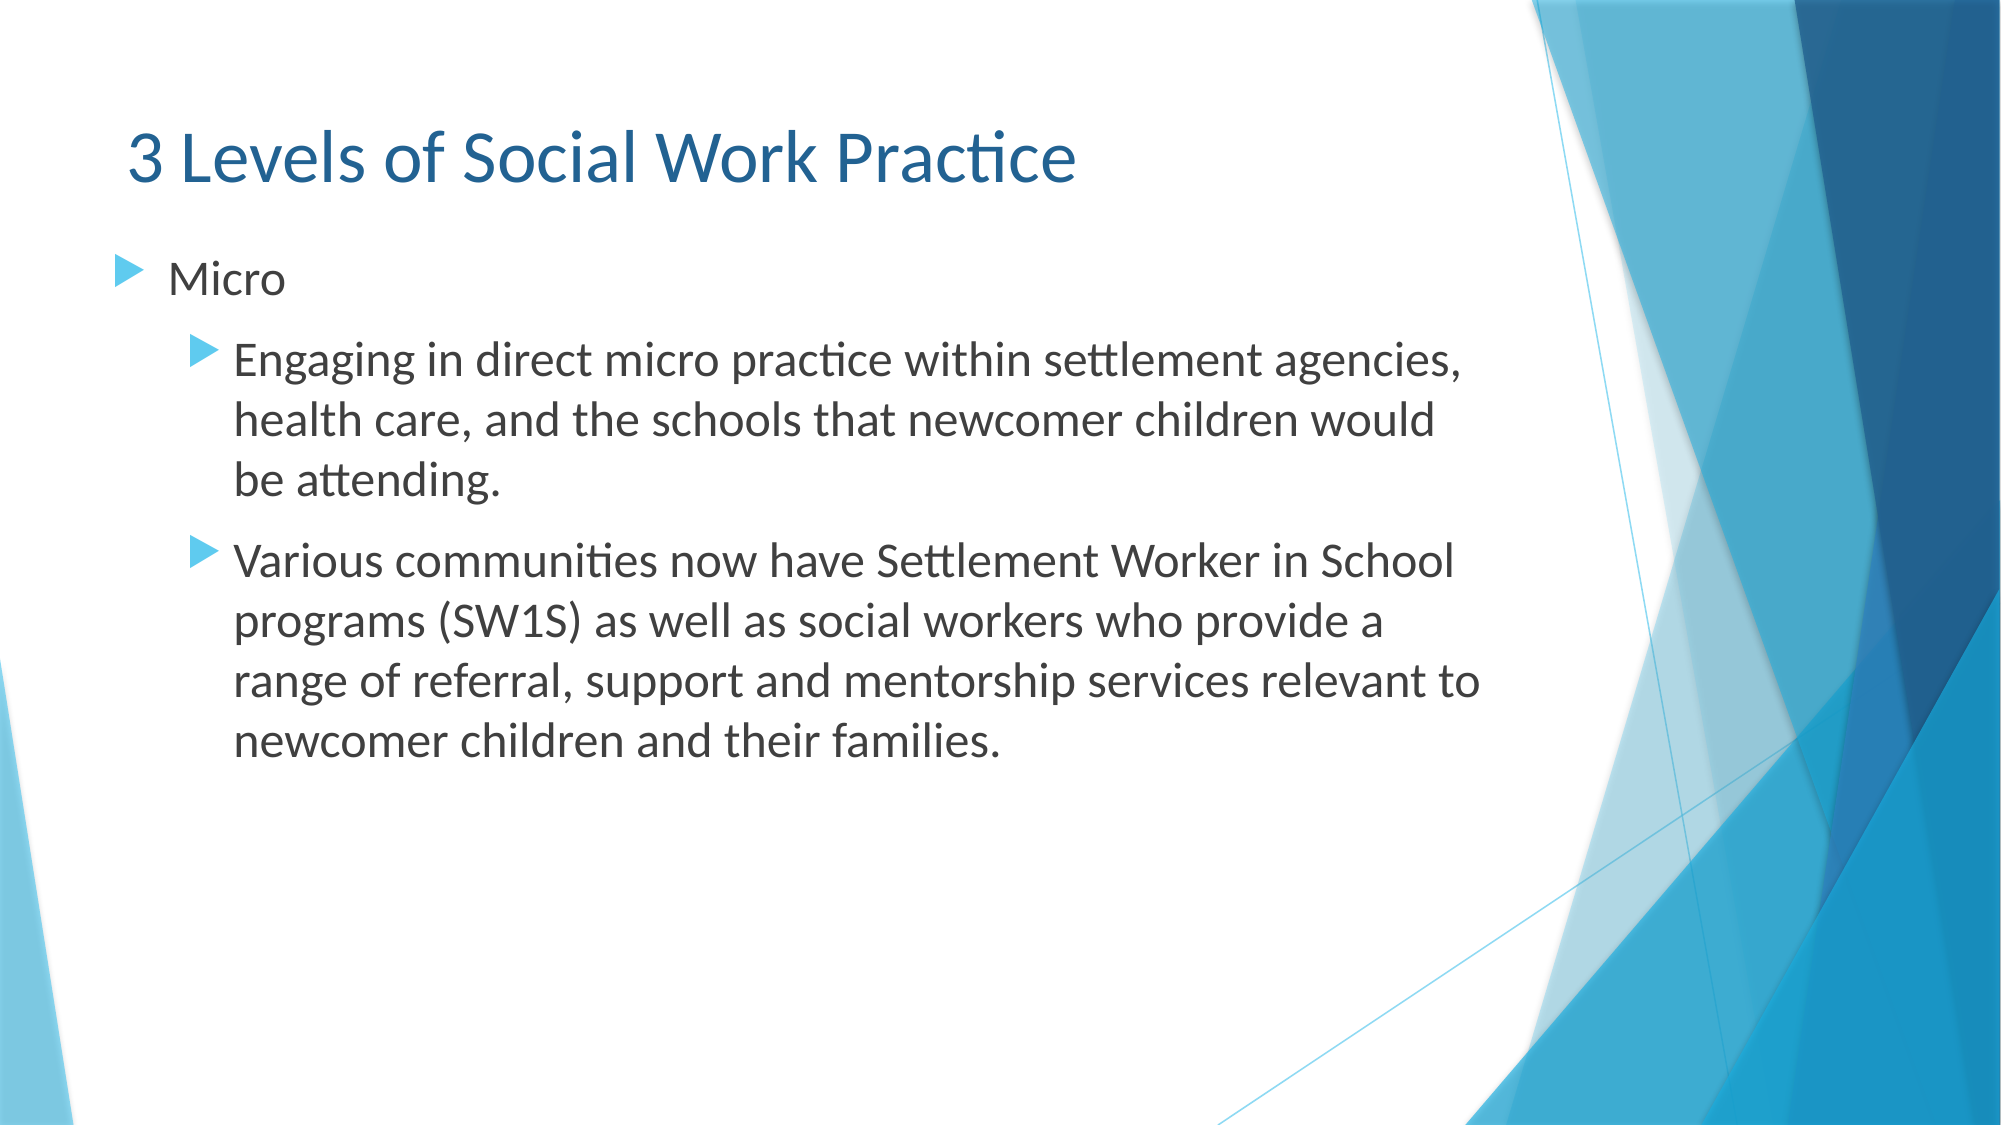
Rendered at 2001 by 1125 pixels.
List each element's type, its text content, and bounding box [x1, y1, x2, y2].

title 3 Levels of Social Work Practice [111, 99, 1522, 238]
list Micro Engaging in direct micro practice within settlement agencies, health care, and the schools that newcomer children would be attending. Various communities now have Settlement Worker in School programs (SW1S) as well as social workers who provide a range of referral, support and mentorship services relevant to newcomer children and their families. [96, 237, 1507, 875]
